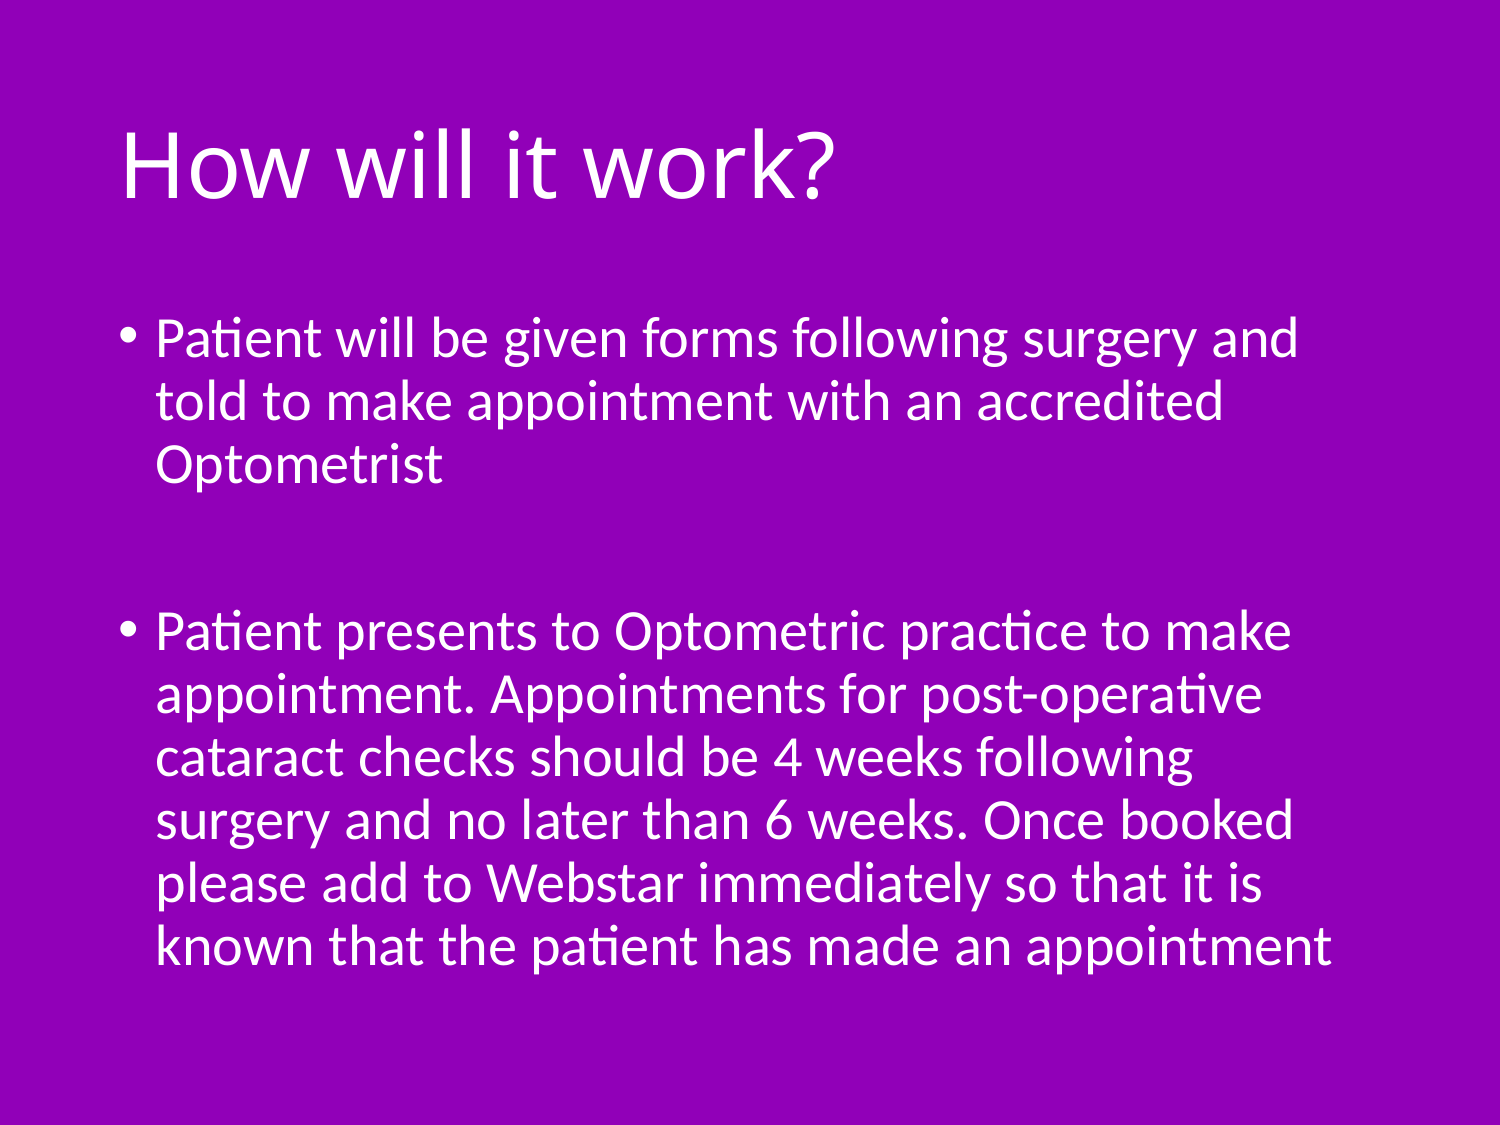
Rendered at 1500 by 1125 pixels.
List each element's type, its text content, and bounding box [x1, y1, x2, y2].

list Patient will be given forms following surgery and told to make appointment with an accredited Optometrist Patient presents to Optometric practice to make appointment. Appointments for post-operative cataract checks should be 4 weeks following surgery and no later than 6 weeks. Once booked please add to Webstar immediately so that it is known that the patient has made an appointment [103, 299, 1397, 1014]
title How will it work? [103, 59, 1397, 278]
